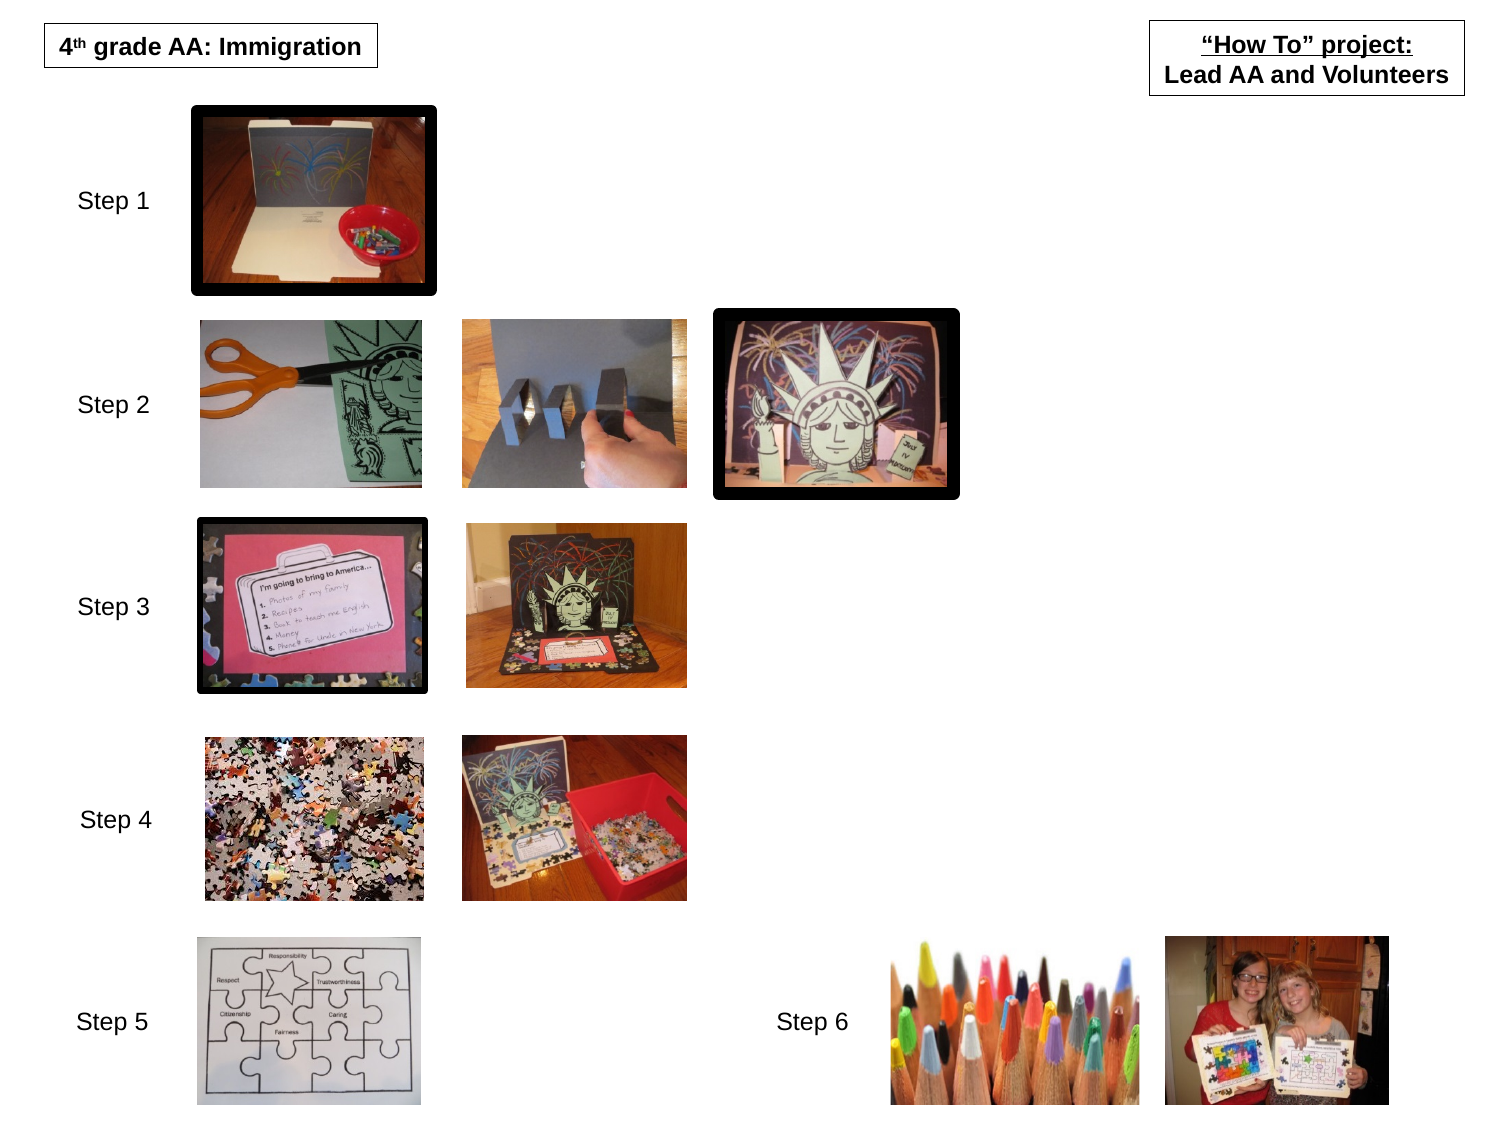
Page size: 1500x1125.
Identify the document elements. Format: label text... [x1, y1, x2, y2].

text_box Step 6 [761, 998, 864, 1044]
picture [890, 937, 1140, 1105]
picture [462, 319, 687, 488]
picture [197, 937, 421, 1105]
picture [724, 320, 948, 488]
text_box Step 3 [62, 582, 166, 628]
picture [205, 737, 424, 901]
text_box Step 4 [65, 796, 168, 842]
picture [1165, 936, 1389, 1105]
text_box Step 2 [62, 381, 166, 427]
picture [203, 117, 425, 284]
text_box 4th grade AA: Immigration [44, 23, 378, 68]
picture [466, 523, 687, 688]
text_box Step 1 [62, 177, 166, 223]
text_box Step 5 [61, 998, 164, 1044]
picture [462, 735, 687, 901]
picture [199, 320, 422, 488]
text_box “How To” project: Lead AA and Volunteers [1149, 20, 1465, 96]
picture [203, 523, 422, 688]
